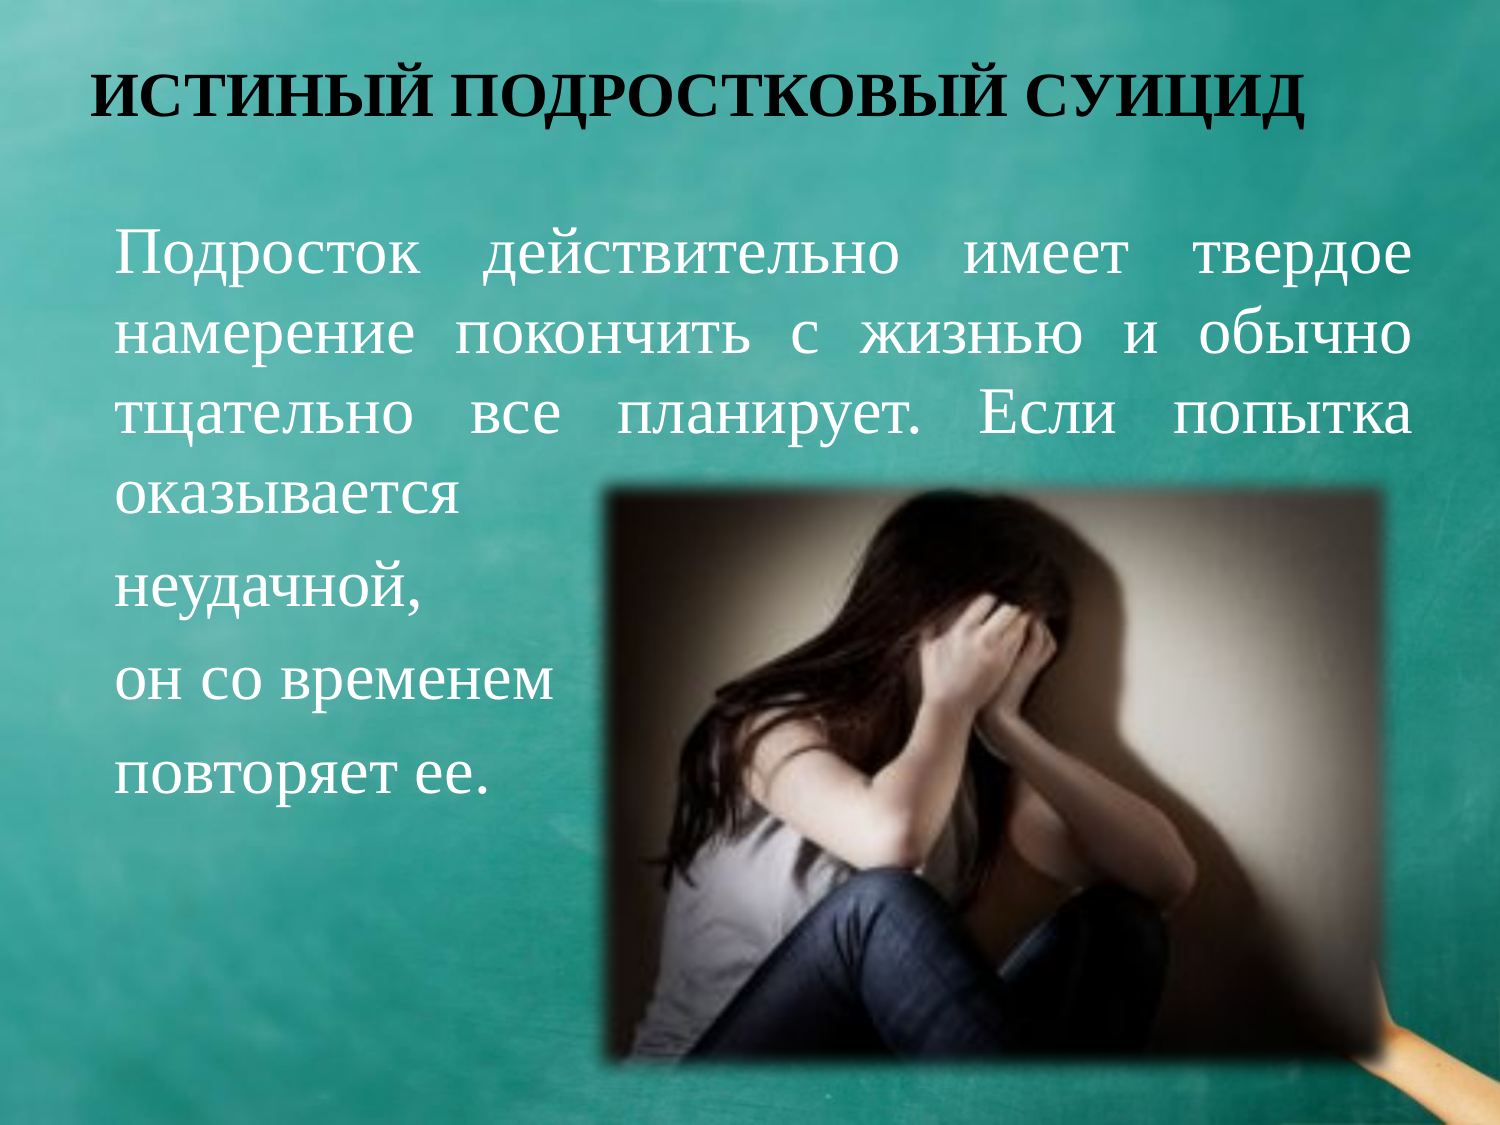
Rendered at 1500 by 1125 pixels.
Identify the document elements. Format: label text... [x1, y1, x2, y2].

list Подросток действительно имеет твердое намерение покончить с жизнью и обычно тщательно все планирует. Если попытка оказывается неудачной, он со временем повторяет ее. [93, 199, 1430, 996]
picture [0, 0, 1500, 1125]
title ИСТИНЫЙ ПОДРОСТКОВЫЙ СУИЦИД [75, 45, 1447, 138]
